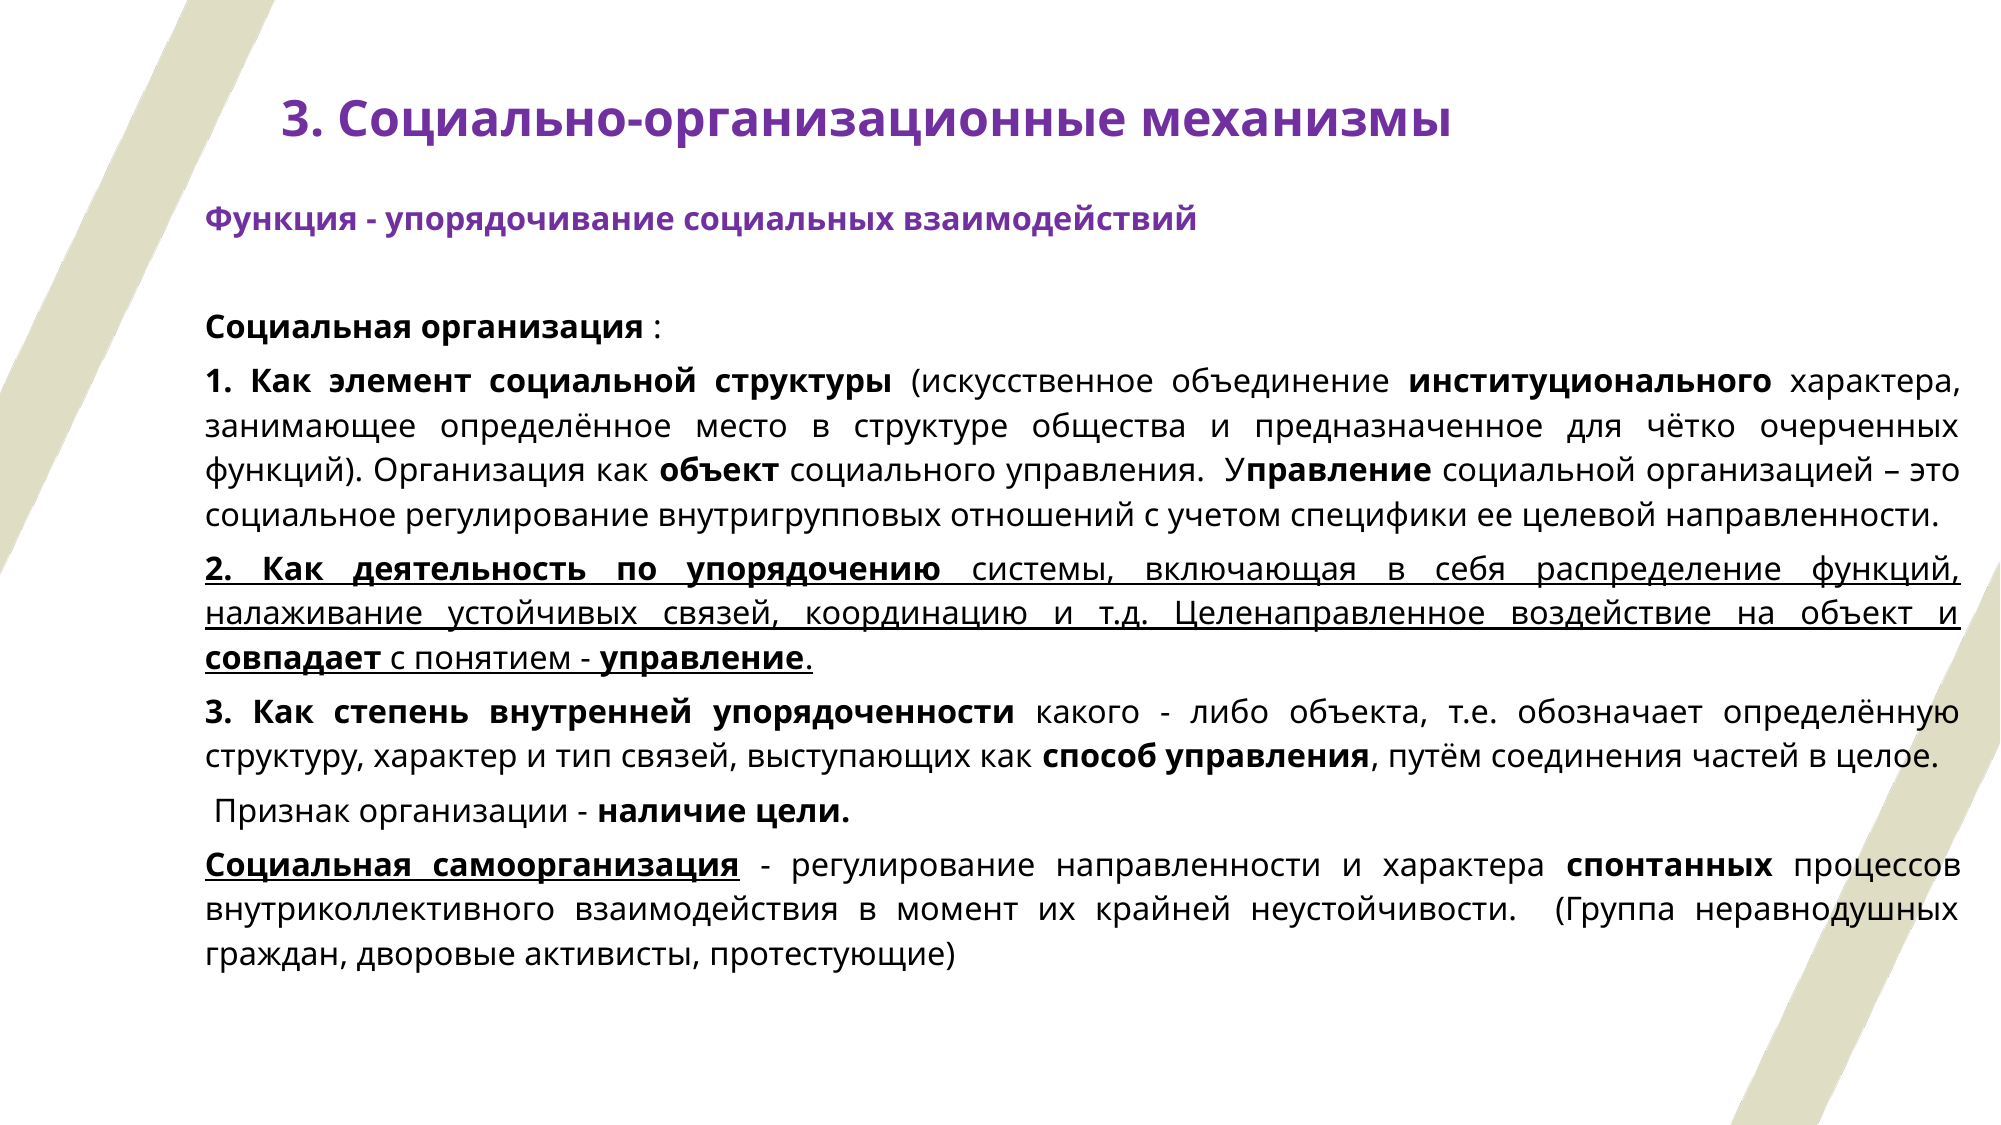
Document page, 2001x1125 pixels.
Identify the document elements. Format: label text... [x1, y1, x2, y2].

picture [0, 0, 2001, 1125]
title 3. Социально-организационные механизмы [266, 55, 1810, 184]
list Функция - упорядочивание социальных взаимодействий Социальная организация : 1. Как элемент социальной структуры (искусственное объединение институционального характера, занимающее определённое место в структуре общества и предназначенное для чётко очерченных функций). Организация как объект социального управления. Управление социальной организацией – это социальное регулирование внутригрупповых отношений с учетом специфики ее целевой направленности. 2. Как деятельность по упорядочению системы, включающая в себя распределение функций, налаживание устойчивых связей, координацию и т.д. Целенаправленное воздействие на объект и совпадает с понятием - управление. 3. Как степень внутренней упорядоченности какого - либо объекта, т.е. обозначает определённую структуру, характер и тип связей, выступающих как способ управления, путём соединения частей в целое. Признак организации - наличие цели. Социальная самоорганизация - регулирование направленности и характера спонтанных процессов внутриколлективного взаимодействия в момент их крайней неустойчивости. (Группа неравнодушных граждан, дворовые активисты, протестующие) [189, 184, 1977, 1043]
